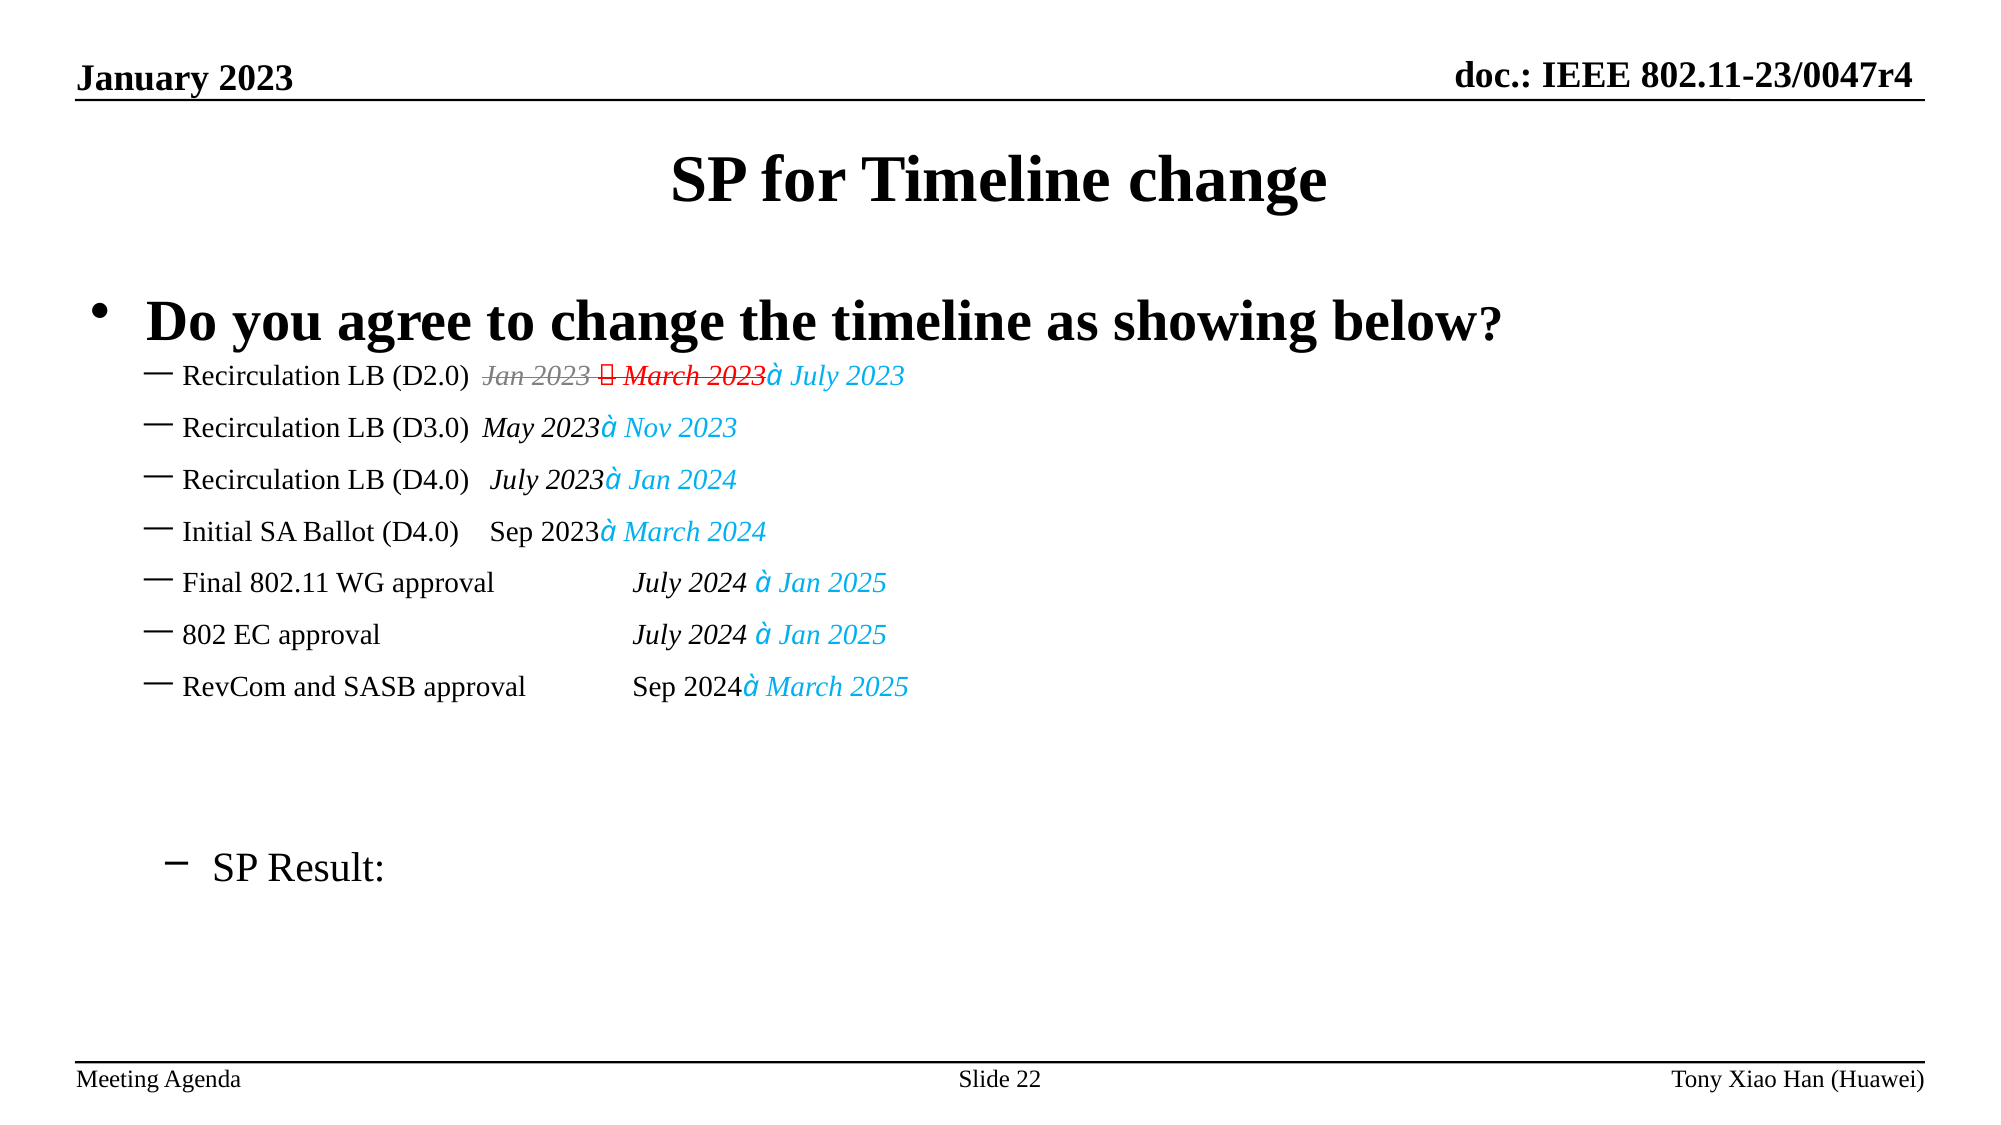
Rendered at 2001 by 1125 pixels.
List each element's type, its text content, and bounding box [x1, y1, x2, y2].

text_box Do you agree to change the timeline as showing below? Recirculation LB (D2.0) Jan 2023  March 2023à July 2023 Recirculation LB (D3.0) May 2023à Nov 2023 Recirculation LB (D4.0) July 2023à Jan 2024 Initial SA Ballot (D4.0) Sep 2023à March 2024 Final 802.11 WG approval July 2024 à Jan 2025 802 EC approval July 2024 à Jan 2025 RevCom and SASB approval Sep 2024à March 2025 SP Result: [75, 275, 1925, 1050]
text_box SP for Timeline change [75, 87, 1925, 263]
